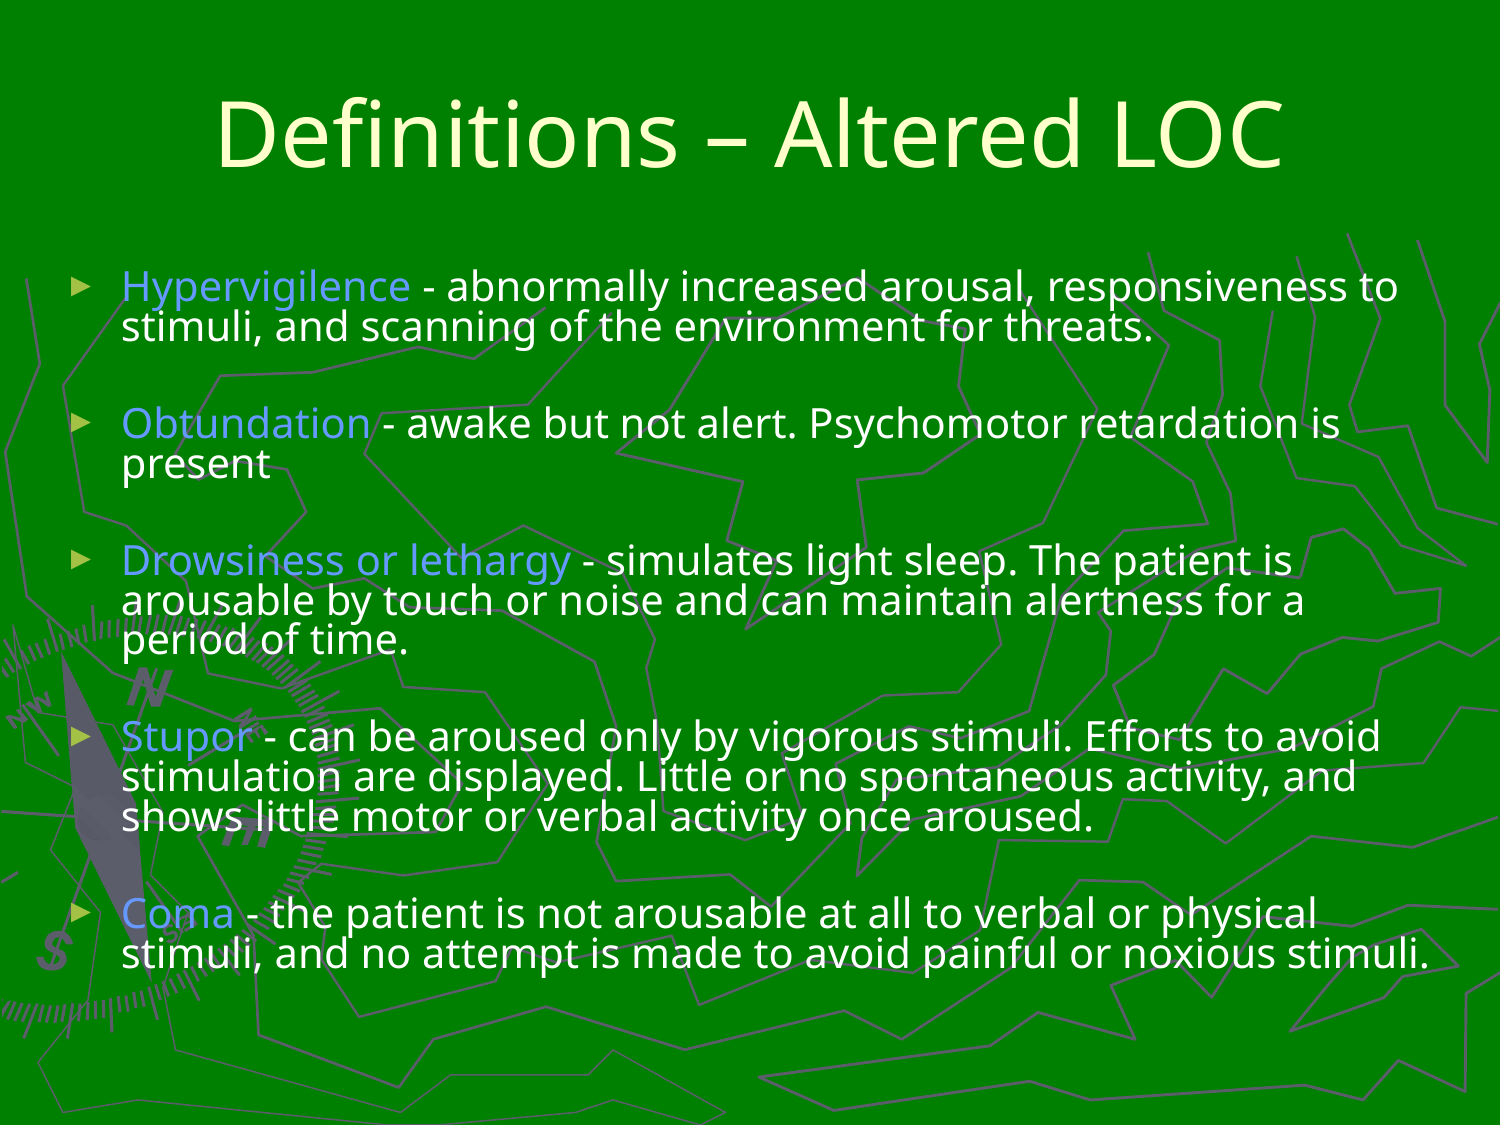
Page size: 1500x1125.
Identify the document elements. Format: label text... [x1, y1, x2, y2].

list Hypervigilence - abnormally increased arousal, responsiveness to stimuli, and scanning of the environment for threats. Obtundation - awake but not alert. Psychomotor retardation is present Drowsiness or lethargy - simulates light sleep. The patient is arousable by touch or noise and can maintain alertness for a period of time. Stupor - can be aroused only by vigorous stimuli. Efforts to avoid stimulation are displayed. Little or no spontaneous activity, and shows little motor or verbal activity once aroused. Coma - the patient is not arousable at all to verbal or physical stimuli, and no attempt is made to avoid painful or noxious stimuli. [49, 262, 1451, 965]
title Definitions – Altered LOC [49, 37, 1451, 225]
